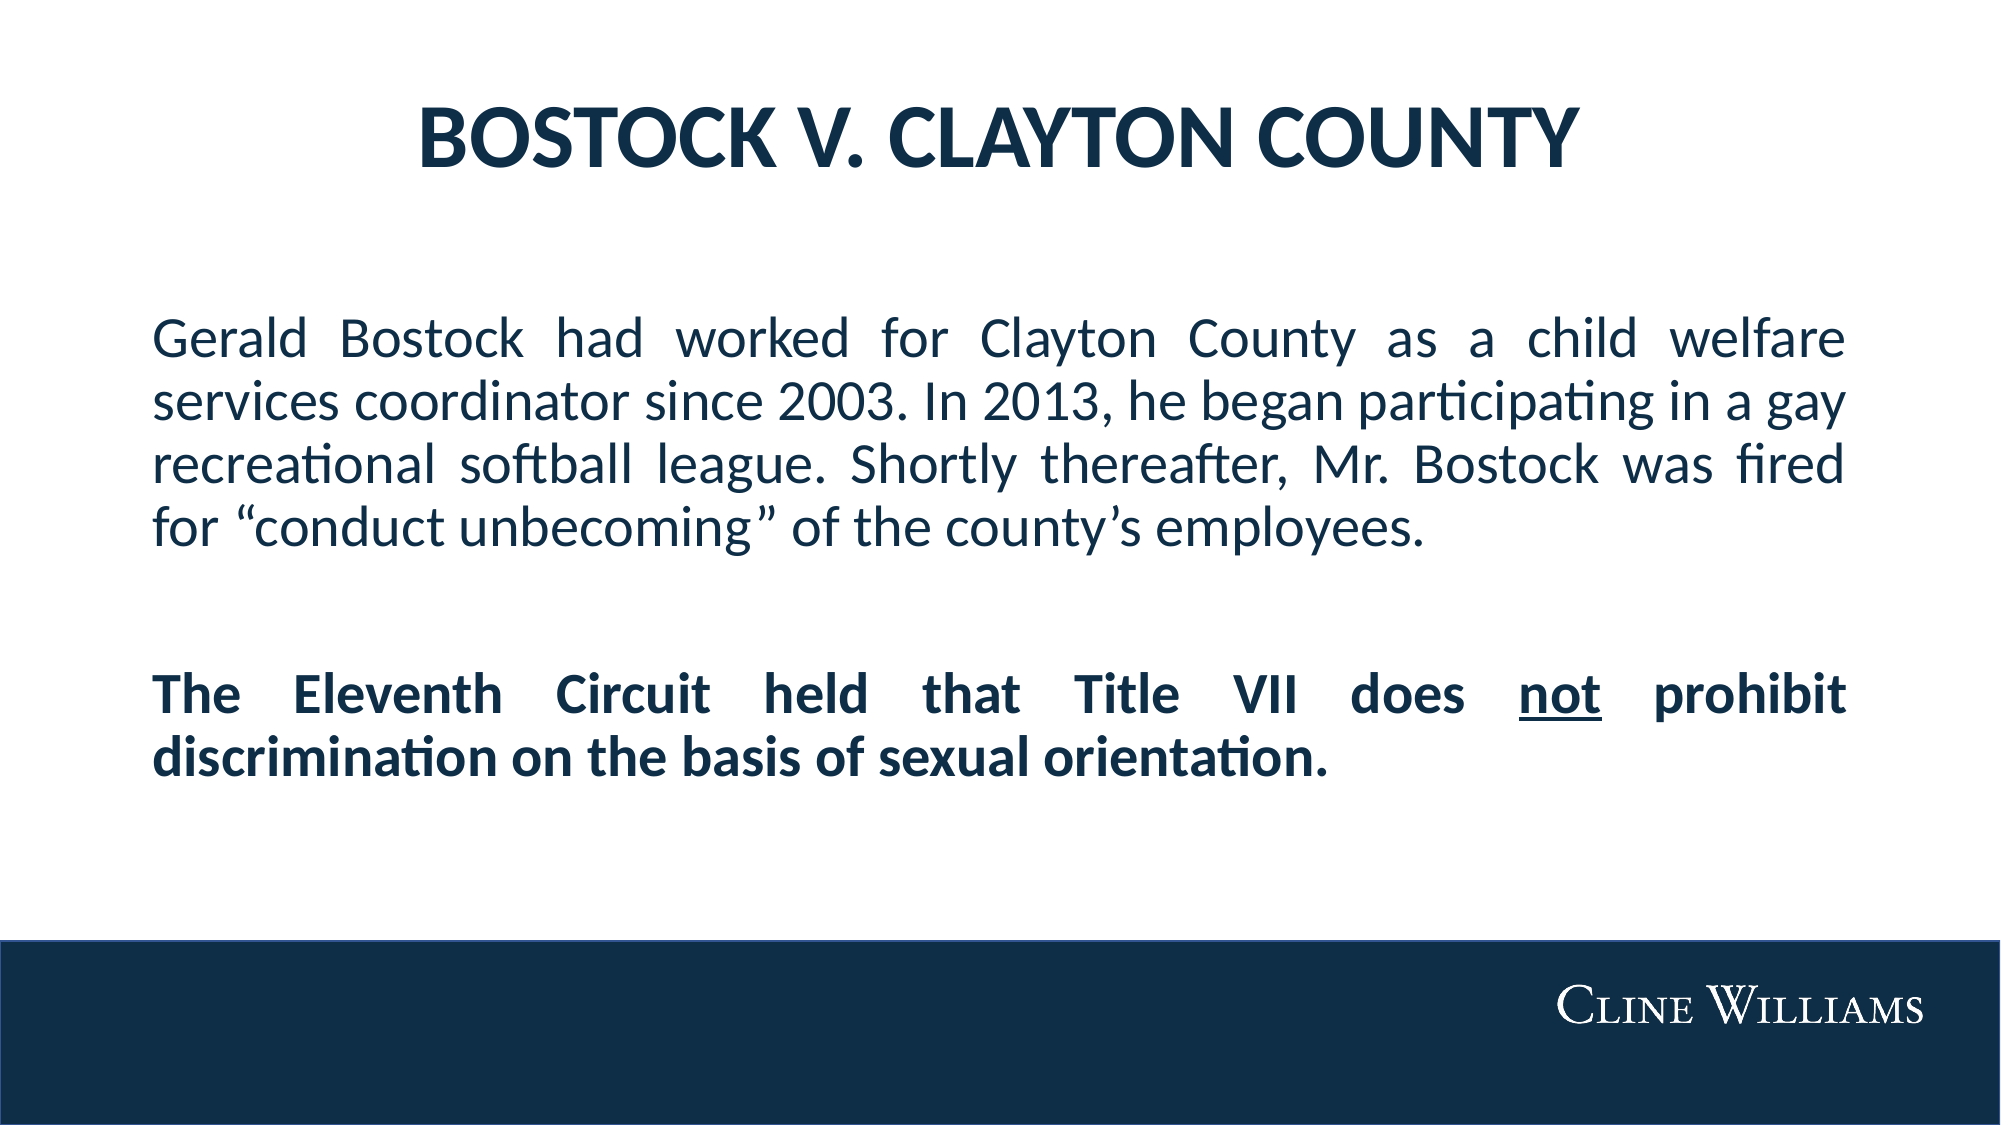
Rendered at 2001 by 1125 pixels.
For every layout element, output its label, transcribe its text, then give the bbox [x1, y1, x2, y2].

title BOSTOCK V. CLAYTON COUNTY [0, 29, 2000, 247]
picture [1540, 940, 1938, 1066]
list Gerald Bostock had worked for Clayton County as a child welfare services coordinator since 2003. In 2013, he began participating in a gay recreational softball league. Shortly thereafter, Mr. Bostock was fired for “conduct unbecoming” of the county’s employees. The Eleventh Circuit held that Title VII does not prohibit discrimination on the basis of sexual orientation. [137, 299, 1863, 903]
